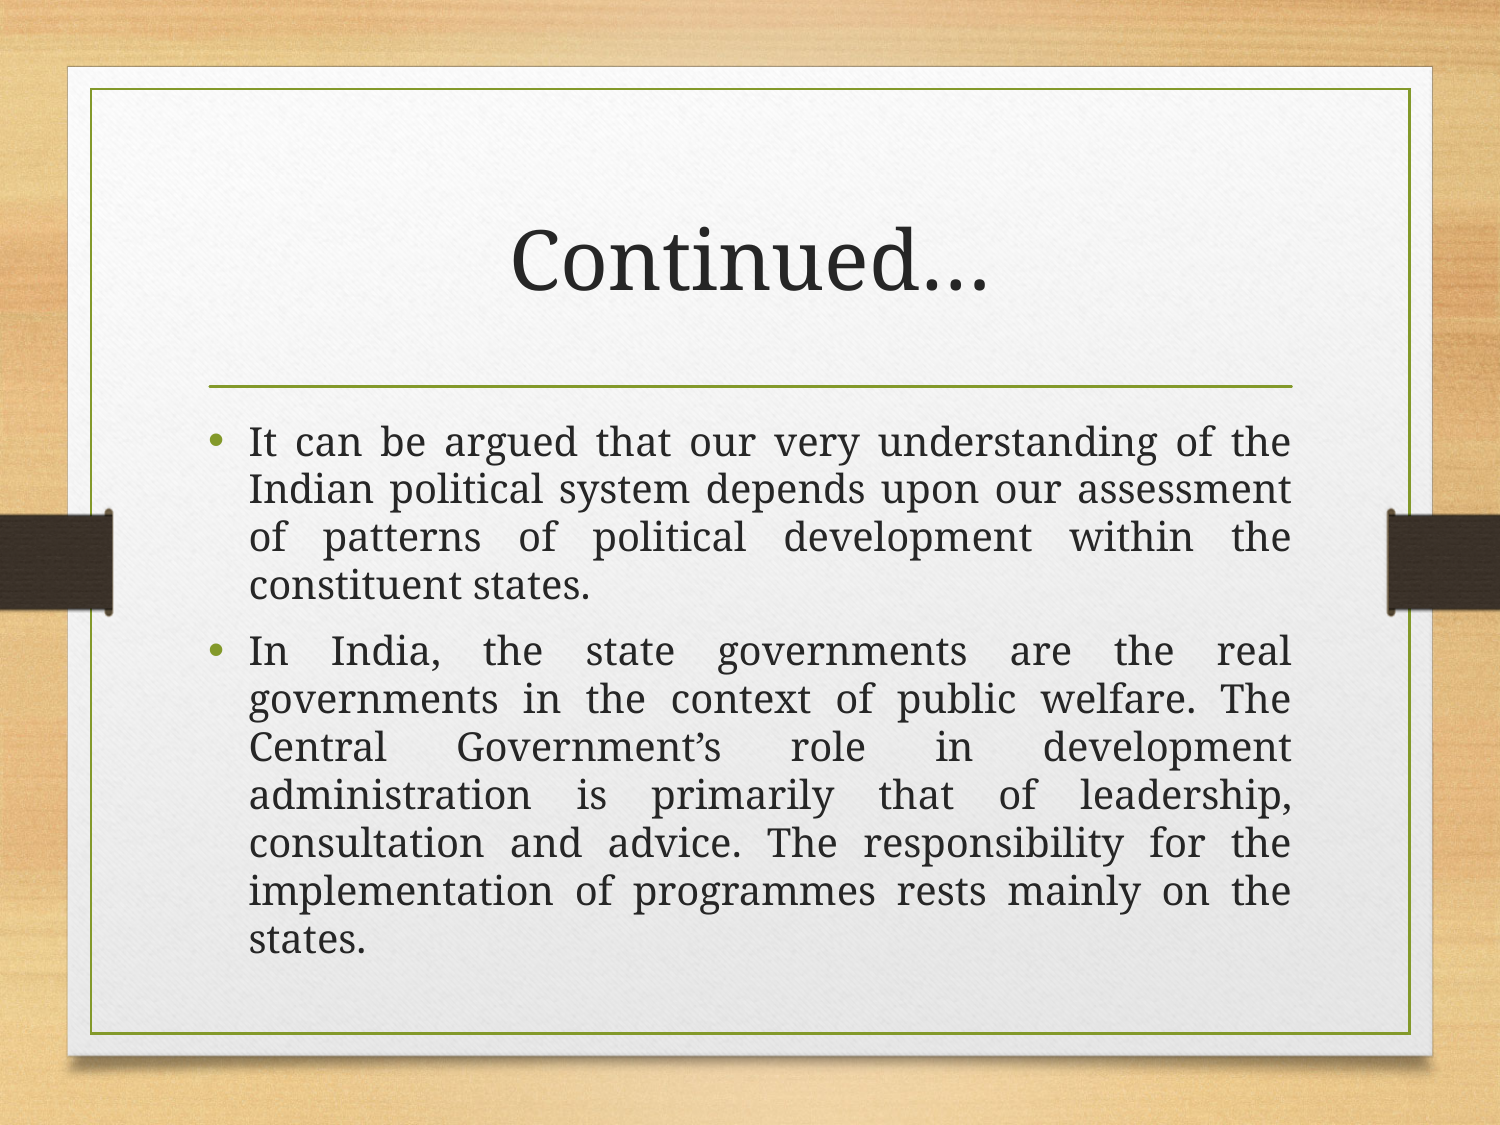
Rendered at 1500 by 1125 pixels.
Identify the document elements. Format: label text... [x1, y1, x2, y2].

list It can be argued that our very understanding of the Indian political system depends upon our assessment of patterns of political development within the constituent states. In India, the state governments are the real governments in the context of public welfare. The Central Government’s role in development administration is primarily that of leadership, consultation and advice. The responsibility for the implementation of programmes rests mainly on the states. [193, 408, 1309, 974]
title Continued… [193, 150, 1309, 365]
picture [0, 0, 1500, 1125]
